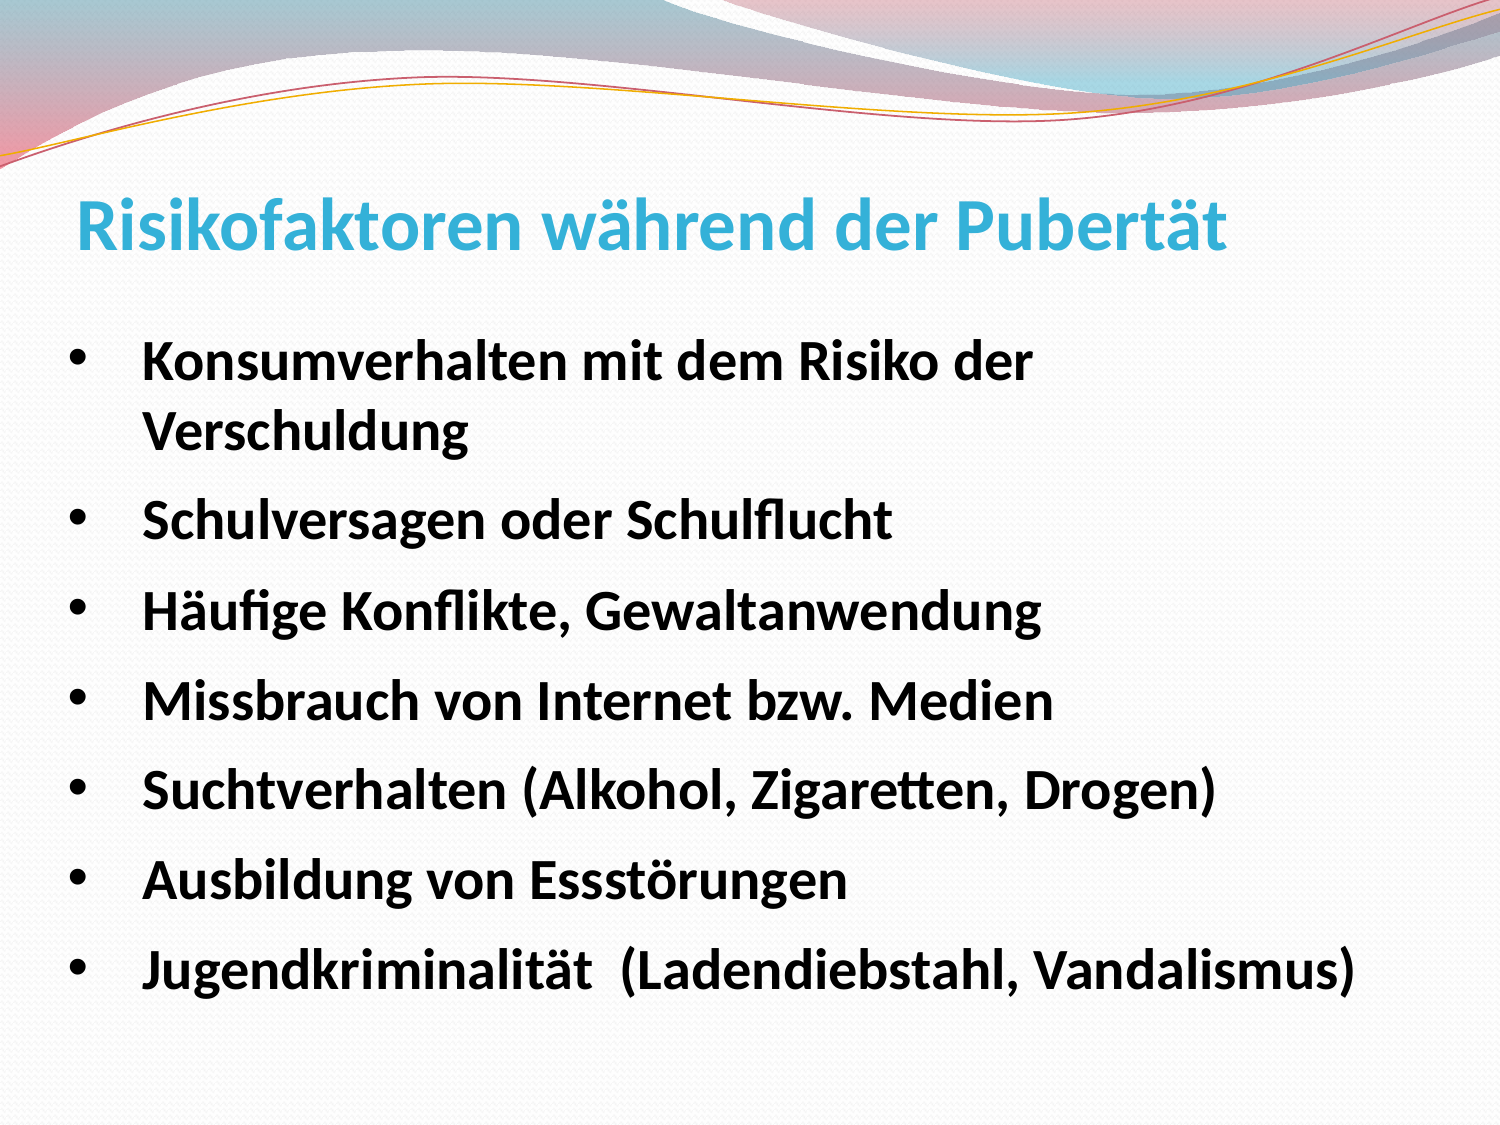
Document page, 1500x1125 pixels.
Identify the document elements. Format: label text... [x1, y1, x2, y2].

title Risikofaktoren während der Pubertät [76, 78, 1449, 266]
text_box Konsumverhalten mit dem Risiko der Verschuldung Schulversagen oder Schulflucht Häufige Konflikte, Gewaltanwendung Missbrauch von Internet bzw. Medien Suchtverhalten (Alkohol, Zigaretten, Drogen) Ausbildung von Essstörungen Jugendkriminalität (Ladendiebstahl, Vandalismus) [53, 314, 1376, 1009]
